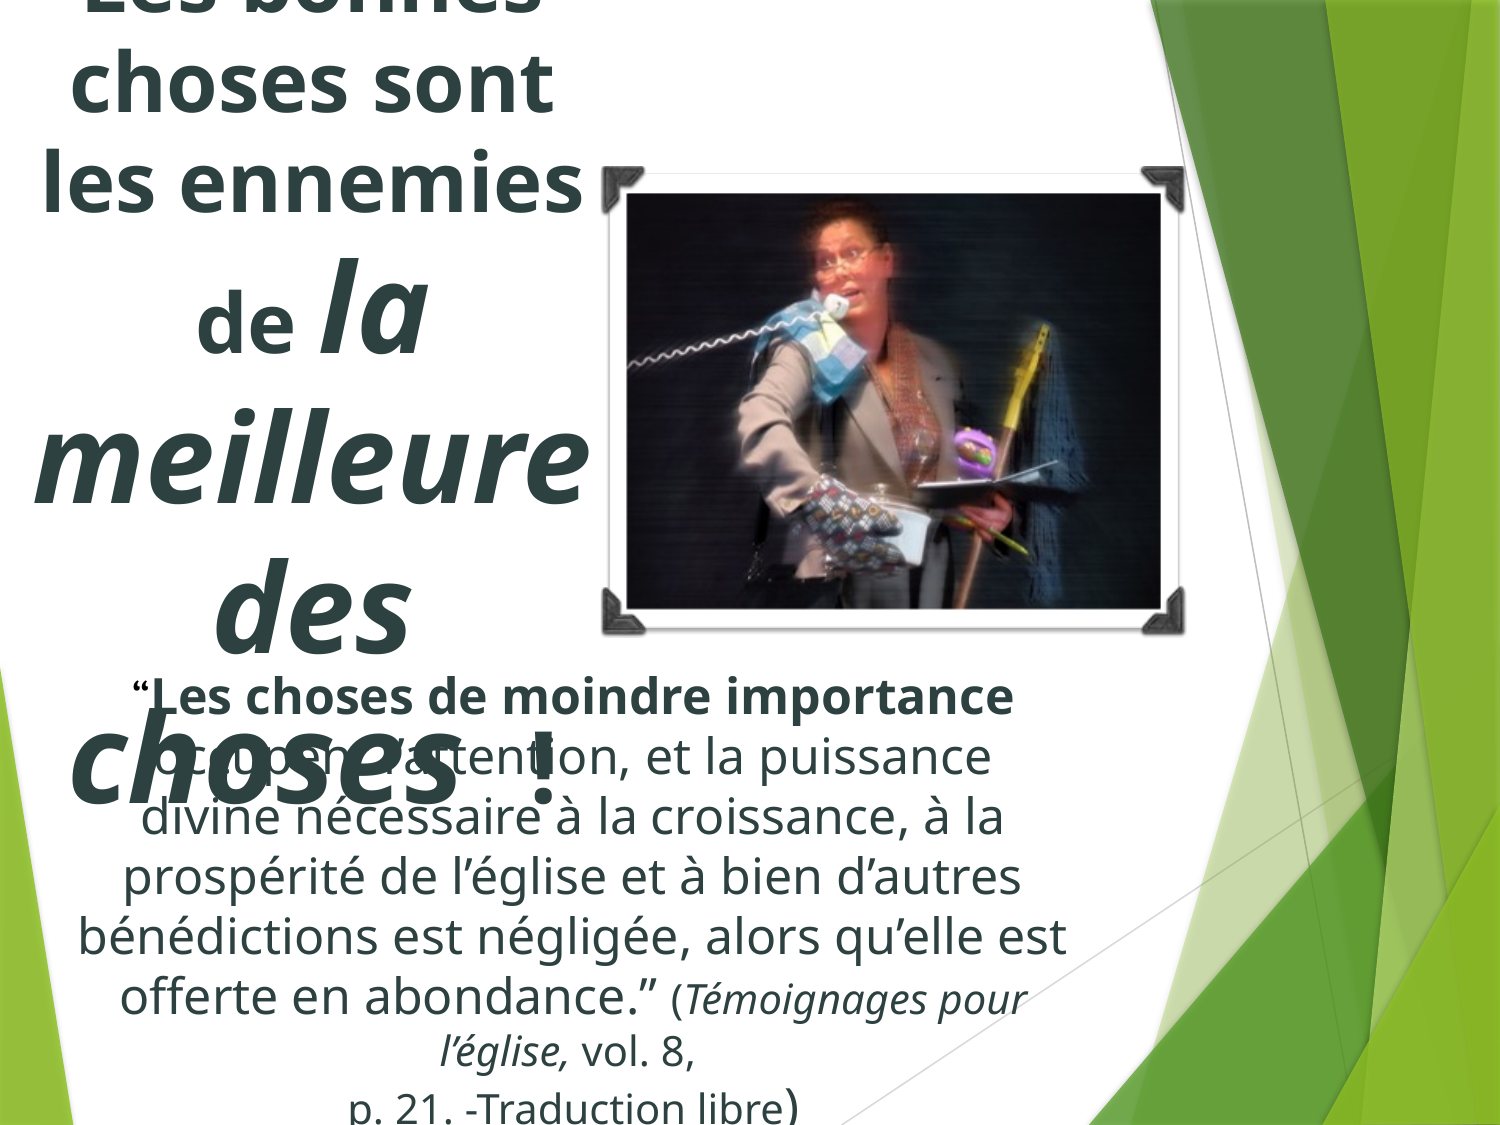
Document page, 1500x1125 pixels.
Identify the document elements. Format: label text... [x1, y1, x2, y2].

text_box “Les choses de moindre importance occupent l’attention, et la puissance divine nécessaire à la croissance, à la prospérité de l’église et à bien d’autres bénédictions est négligée, alors qu’elle est offerte en abondance.” (Témoignages pour l’église, vol. 8, p. 21. -Traduction libre) [76, 741, 1070, 1125]
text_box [600, 166, 1188, 638]
text_box Les bonnes choses sont les ennemies de la meilleure des choses ! [29, 86, 597, 671]
